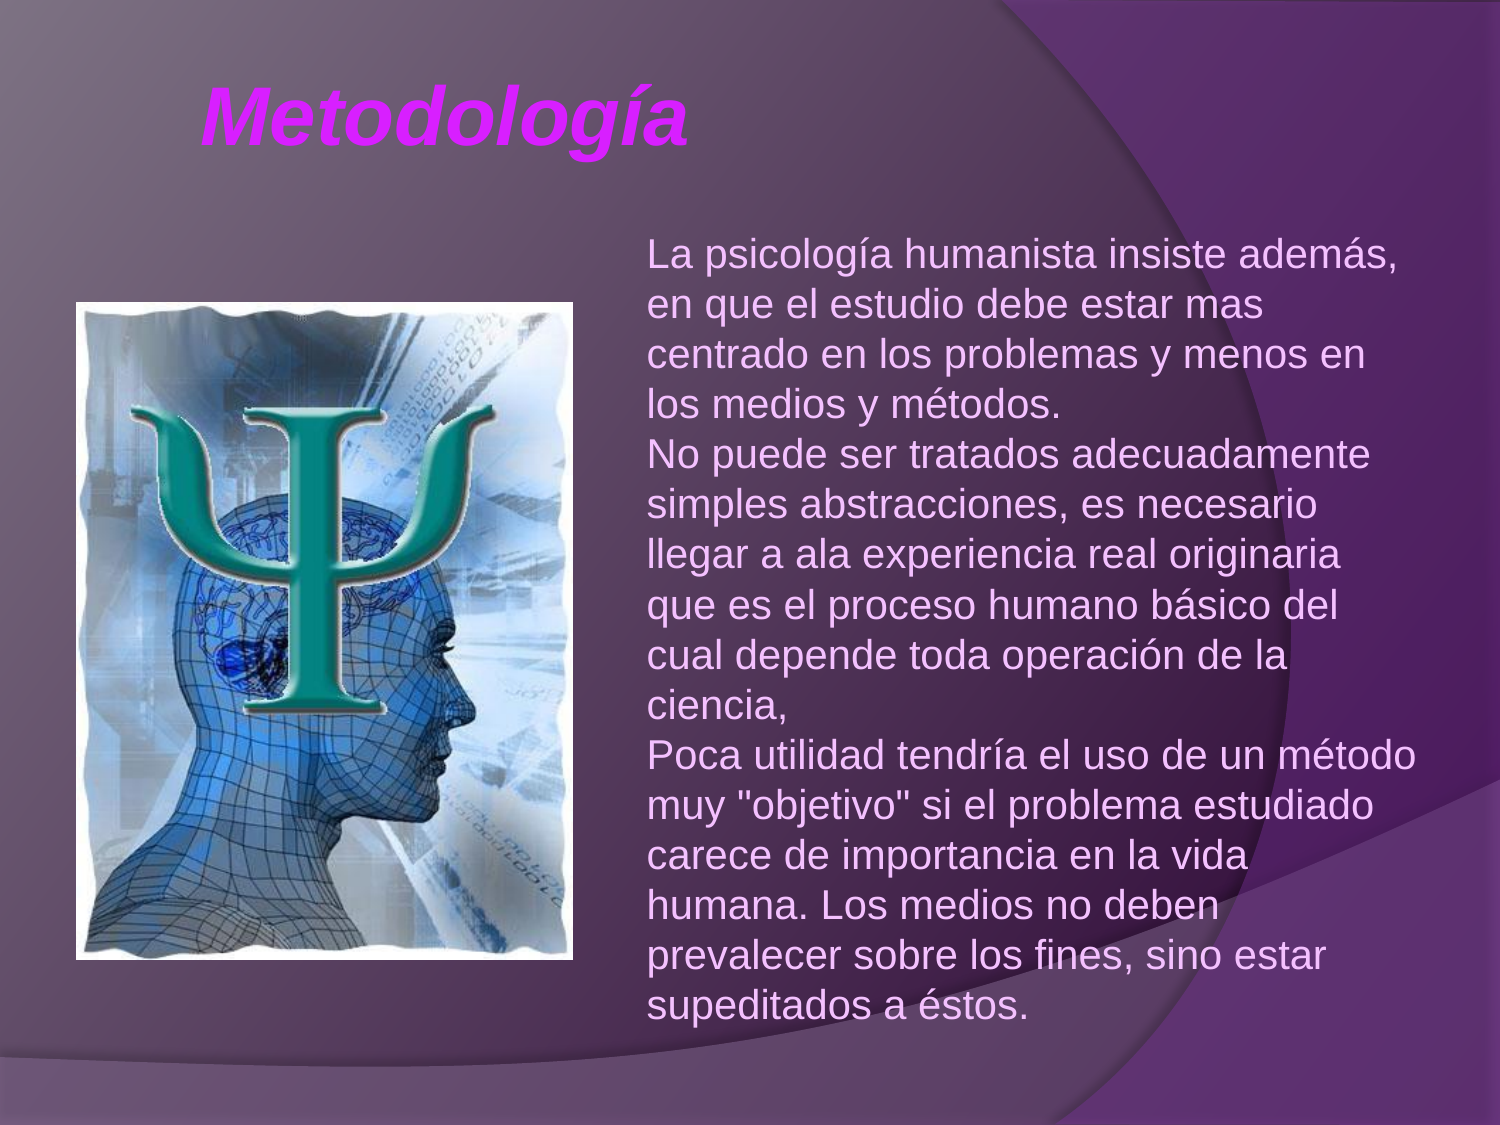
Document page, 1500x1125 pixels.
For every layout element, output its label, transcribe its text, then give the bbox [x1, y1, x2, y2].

picture [76, 302, 574, 960]
text_box Metodología [185, 54, 706, 170]
text_box La psicología humanista insiste además, en que el estudio debe estar mas centrado en los problemas y menos en los medios y métodos. No puede ser tratados adecuadamente simples abstracciones, es necesario llegar a ala experiencia real originaria que es el proceso humano básico del cual depende toda operación de la ciencia, Poca utilidad tendría el uso de un método muy "objetivo" si el problema estudiado carece de im­portancia en la vida humana. Los medios no deben prevalecer sobre los fines, sino estar supeditados a éstos. [631, 219, 1436, 1035]
